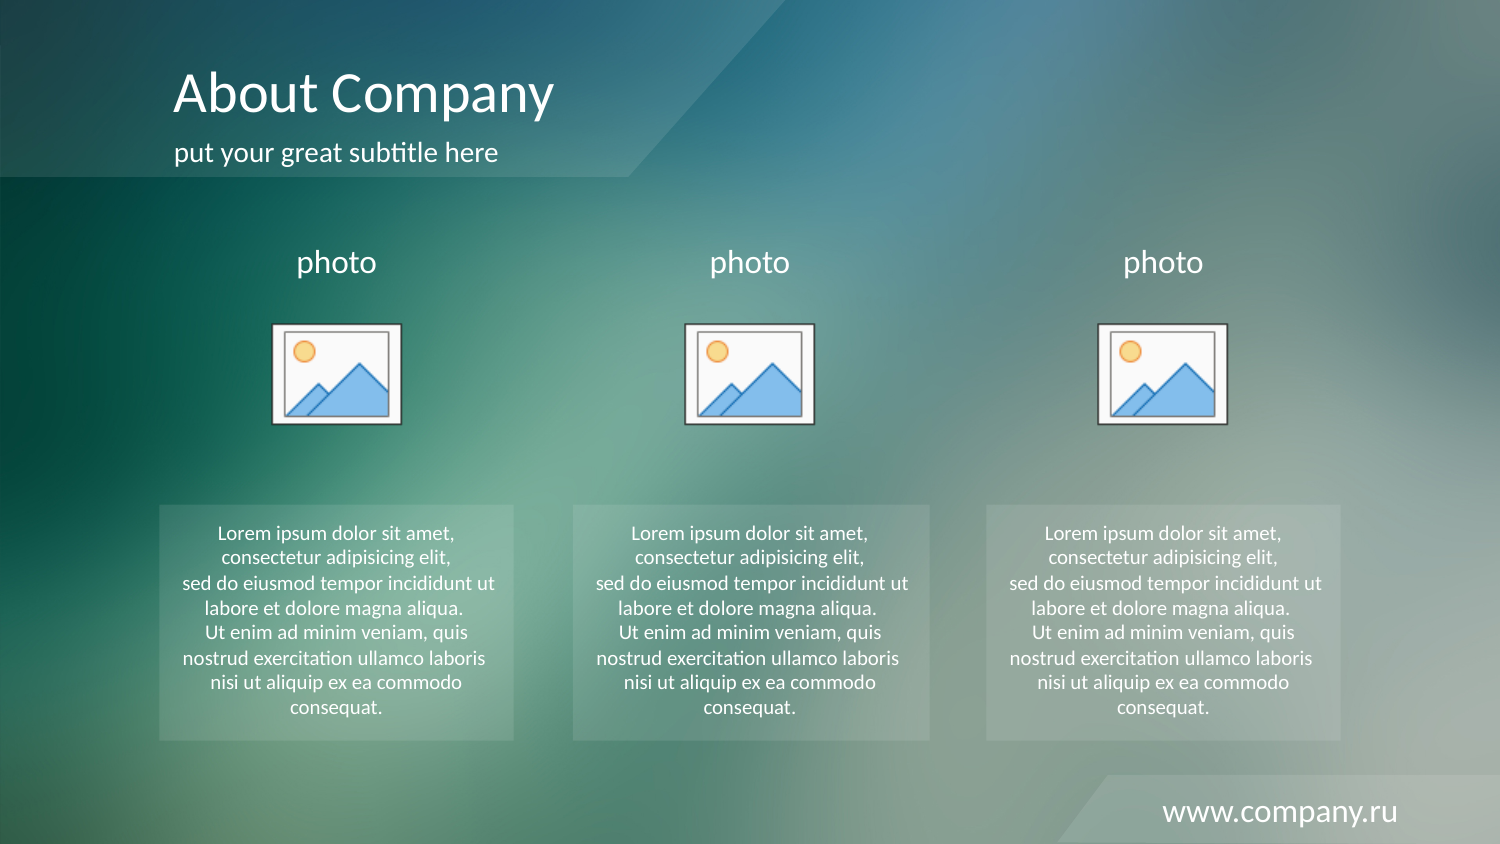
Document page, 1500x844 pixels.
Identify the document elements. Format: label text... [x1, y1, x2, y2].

text_box put your great subtitle here [159, 126, 514, 177]
text_box [0, 0, 788, 179]
text_box [984, 520, 1343, 743]
text_box Lorem ipsum dolor sit amet, consectetur adipisicing elit, sed do eiusmod tempor incididunt ut labore et dolore magna aliqua. Ut enim ad minim veniam, quis nostrud exercitation ullamco laboris nisi ut aliquip ex ea commodo consequat. [986, 522, 1341, 727]
text_box Lorem ipsum dolor sit amet, consectetur adipisicing elit, sed do eiusmod tempor incididunt ut labore et dolore magna aliqua. Ut enim ad minim veniam, quis nostrud exercitation ullamco laboris nisi ut aliquip ex ea commodo consequat. [572, 523, 928, 727]
picture [0, 0, 1500, 844]
text_box [571, 519, 932, 743]
text_box Lorem ipsum dolor sit amet, consectetur adipisicing elit, sed do eiusmod tempor incididunt ut labore et dolore magna aliqua. Ut enim ad minim veniam, quis nostrud exercitation ullamco laboris nisi ut aliquip ex ea commodo consequat. [159, 524, 514, 727]
text_box About Company [159, 46, 570, 132]
text_box www.company.ru [1055, 772, 1500, 844]
text_box [157, 523, 516, 743]
